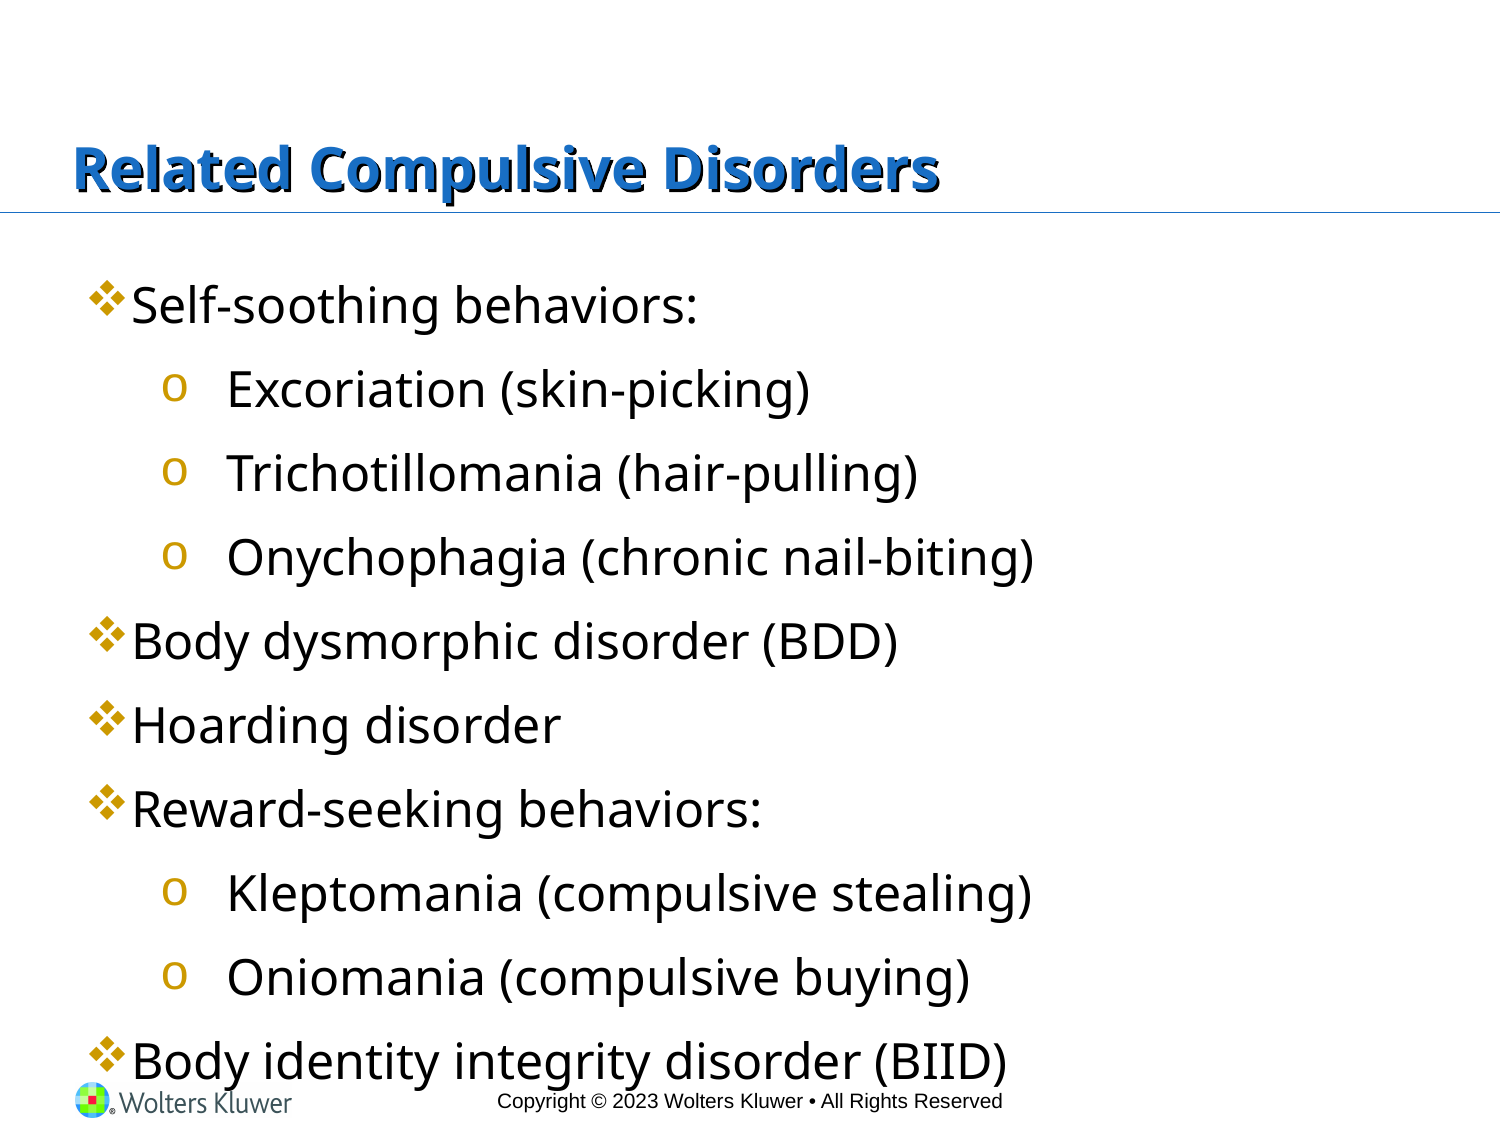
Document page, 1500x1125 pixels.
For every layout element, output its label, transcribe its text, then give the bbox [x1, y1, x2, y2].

picture [75, 1082, 292, 1118]
list Self-soothing behaviors: Excoriation (skin-picking) Trichotillomania (hair-pulling) Onychophagia (chronic nail-biting) Body dysmorphic disorder (BDD) Hoarding disorder Reward-seeking behaviors: Kleptomania (compulsive stealing) Oniomania (compulsive buying) Body identity integrity disorder (BIID) [69, 272, 1483, 878]
title Related Compulsive Disorders [71, 138, 1470, 203]
